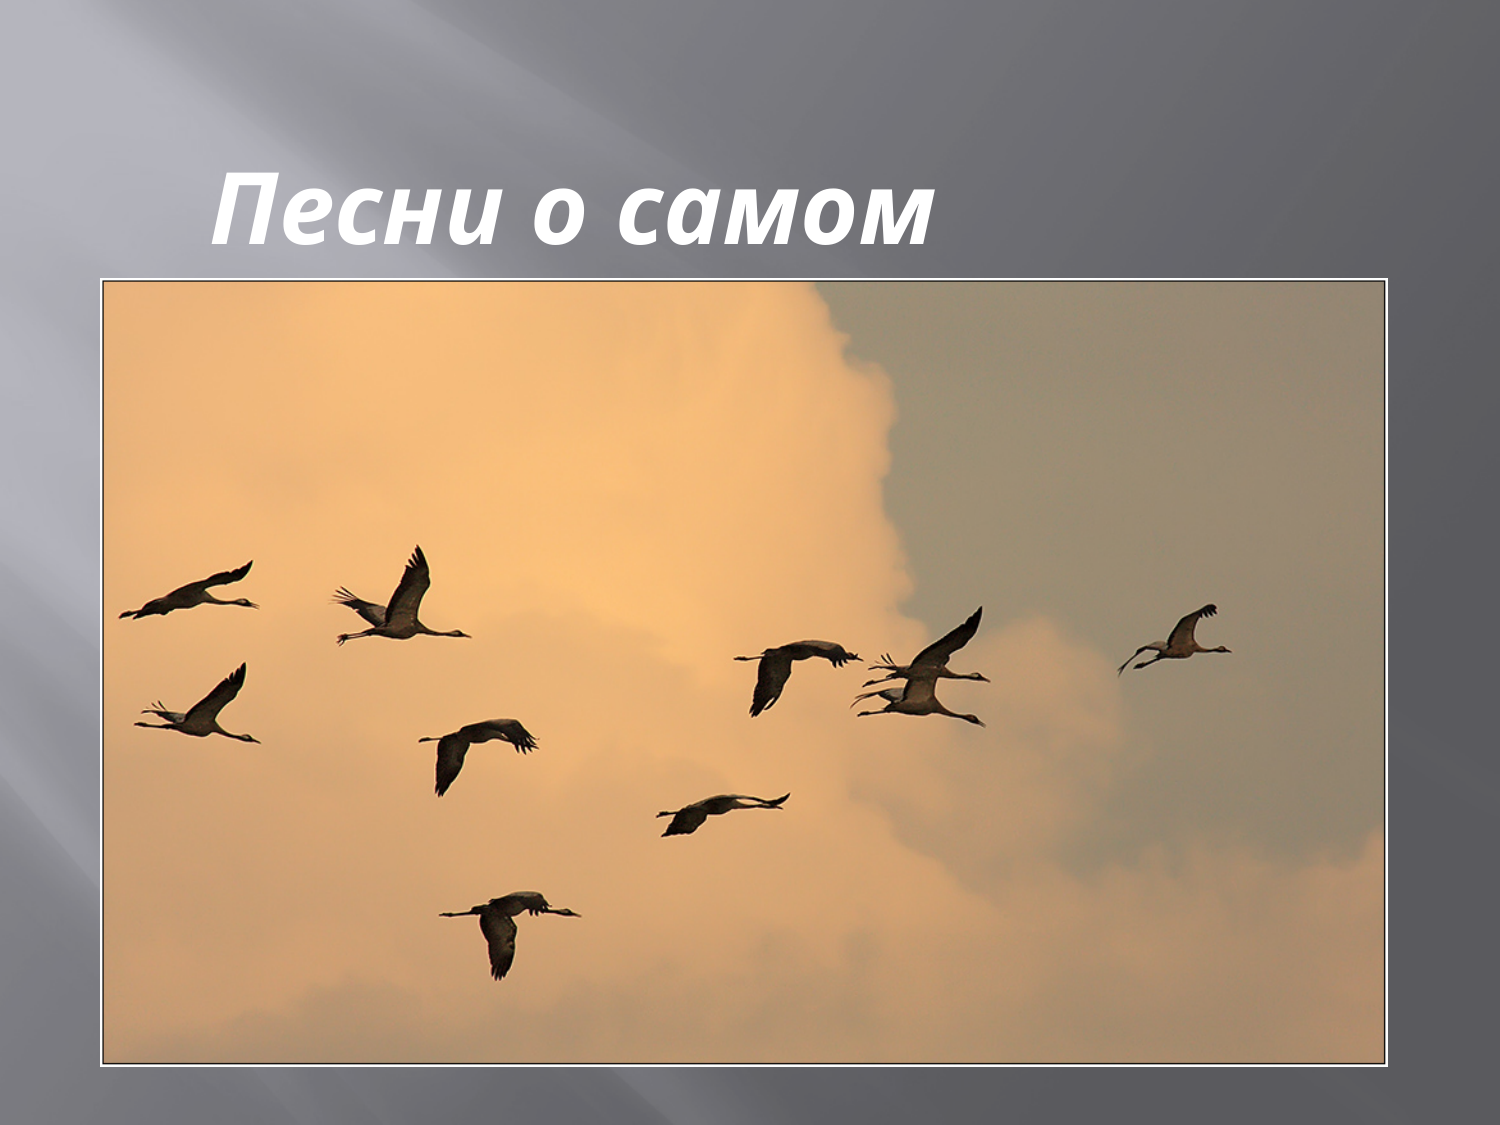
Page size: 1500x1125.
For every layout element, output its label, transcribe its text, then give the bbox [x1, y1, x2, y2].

text_box Песни о самом главном [194, 137, 1306, 278]
picture [100, 278, 1389, 1067]
